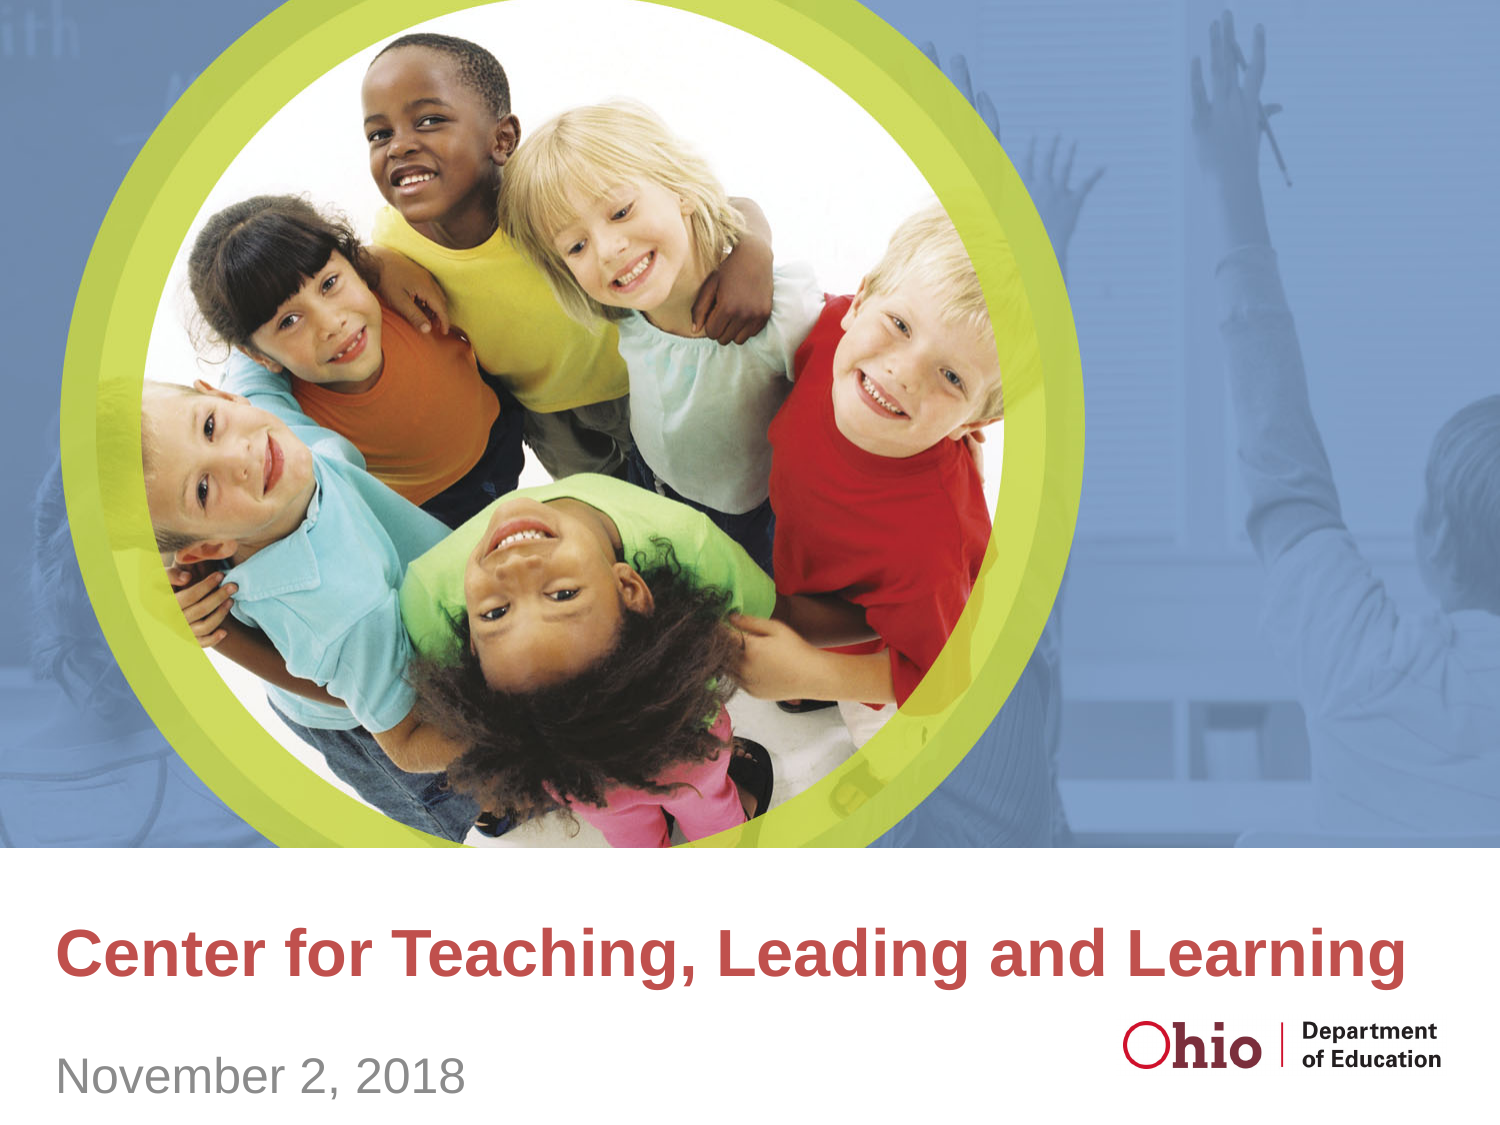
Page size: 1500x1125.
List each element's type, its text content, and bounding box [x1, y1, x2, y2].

picture [1116, 1014, 1447, 1076]
subtitle November 2, 2018 [55, 1043, 494, 1104]
title Center for Teaching, Leading and Learning [55, 909, 1500, 990]
picture [0, 0, 1500, 848]
